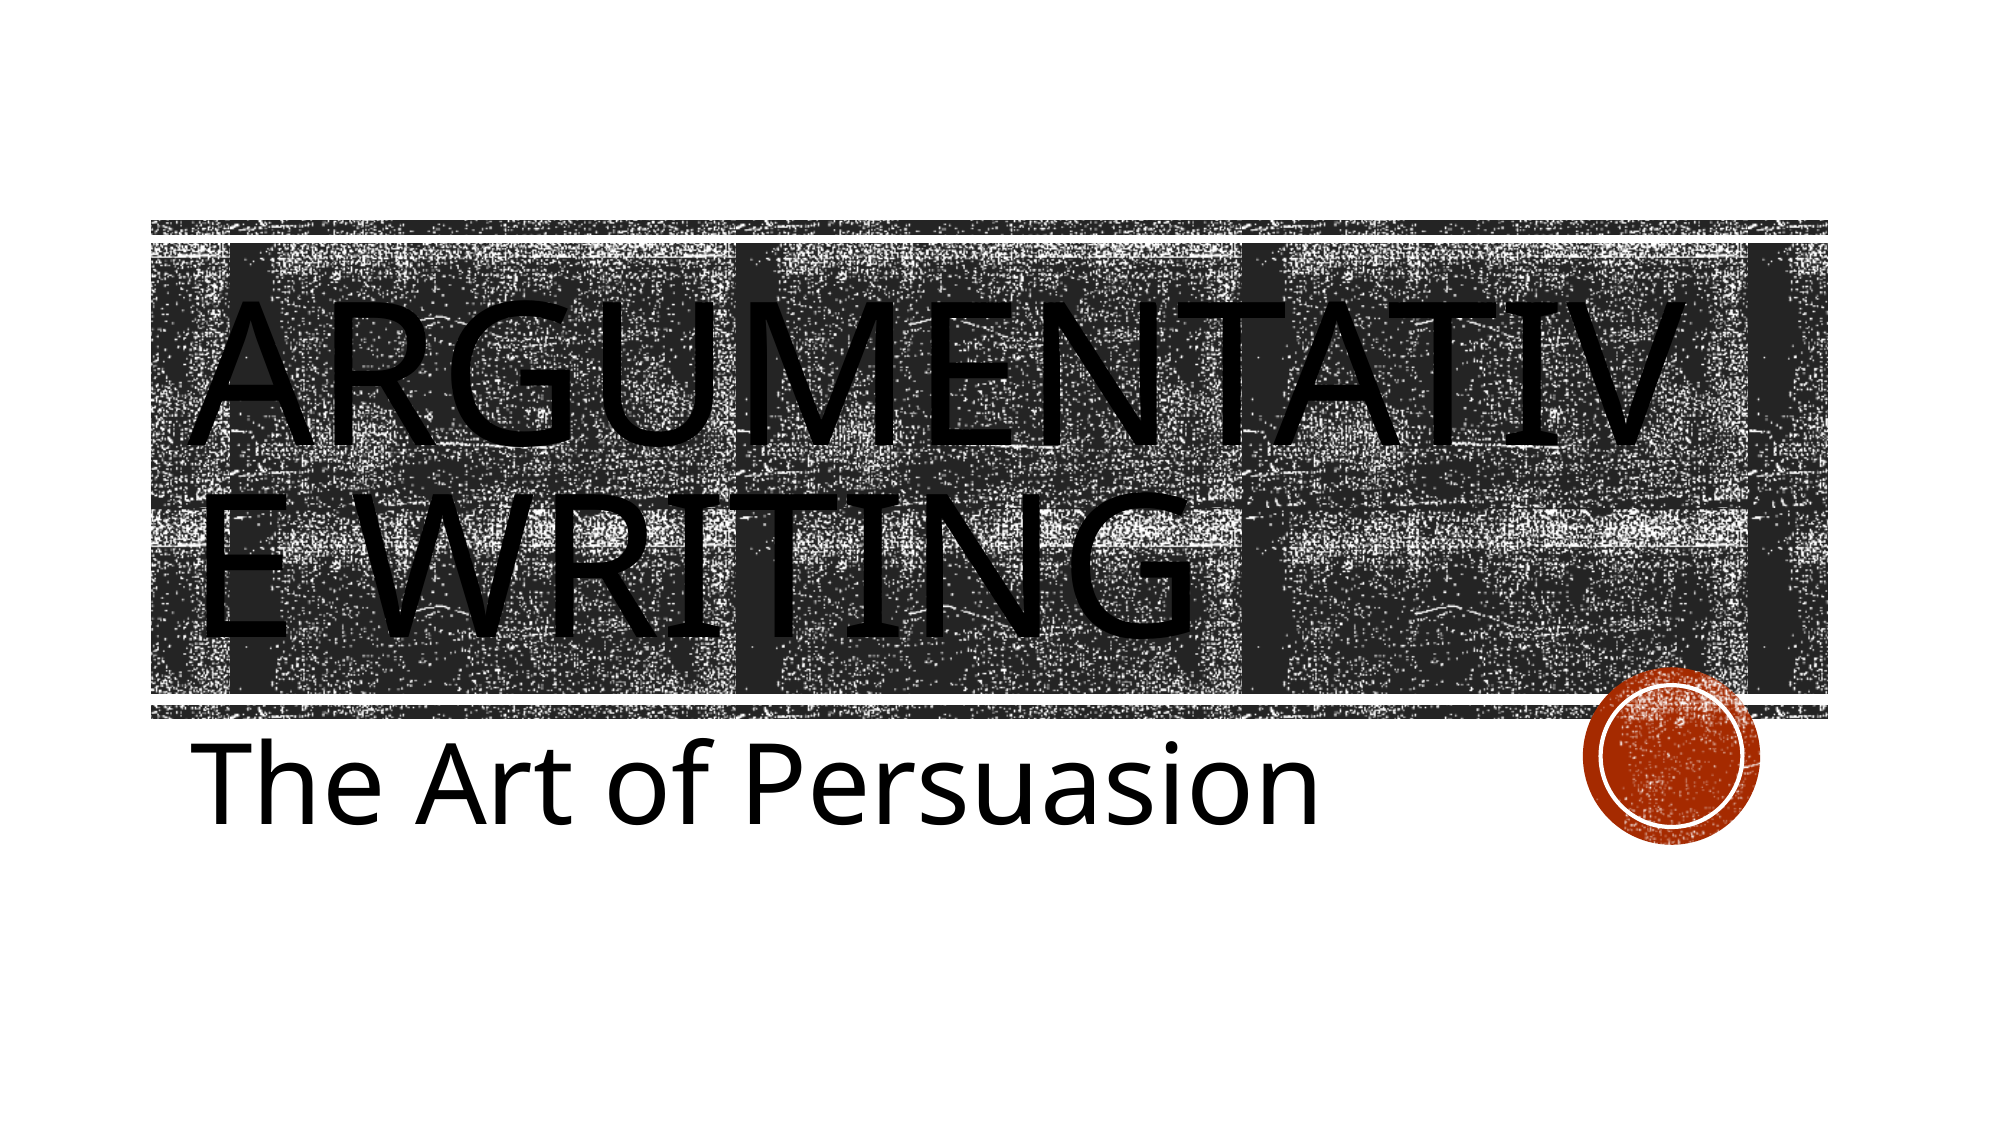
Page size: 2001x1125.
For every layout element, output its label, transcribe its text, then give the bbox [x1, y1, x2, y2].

subtitle The Art of Persuasion [175, 720, 1470, 896]
title Argumentative Writing [172, 234, 1808, 733]
